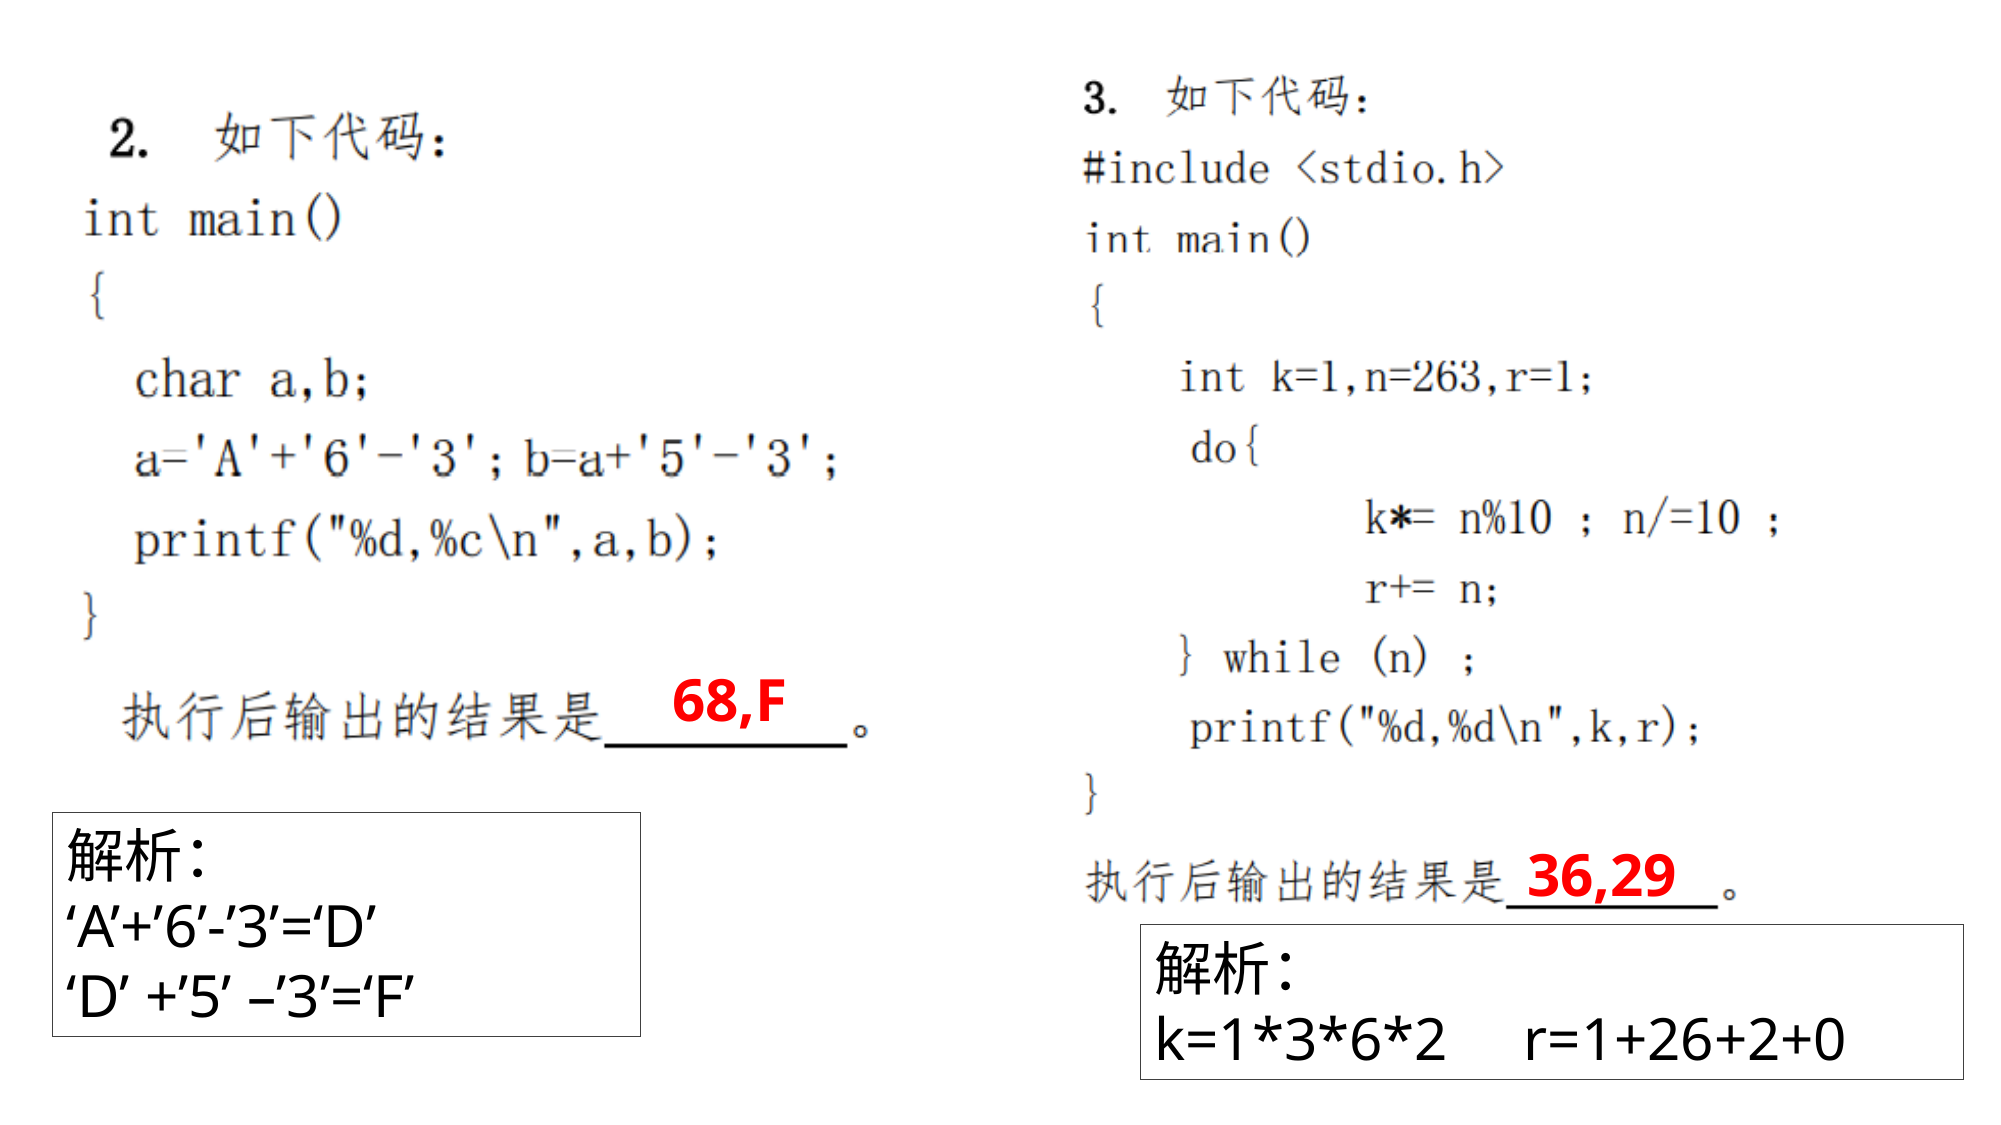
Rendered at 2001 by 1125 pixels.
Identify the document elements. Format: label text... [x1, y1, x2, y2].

picture [21, 48, 1850, 968]
text_box 解析： ‘A’+’6’-’3’=‘D’ ‘D’ +’5’ –’3’=‘F’ [52, 926, 641, 1037]
text_box 解析： k=1*3*6*2 r=1+26+2+0 [1140, 924, 1964, 1080]
